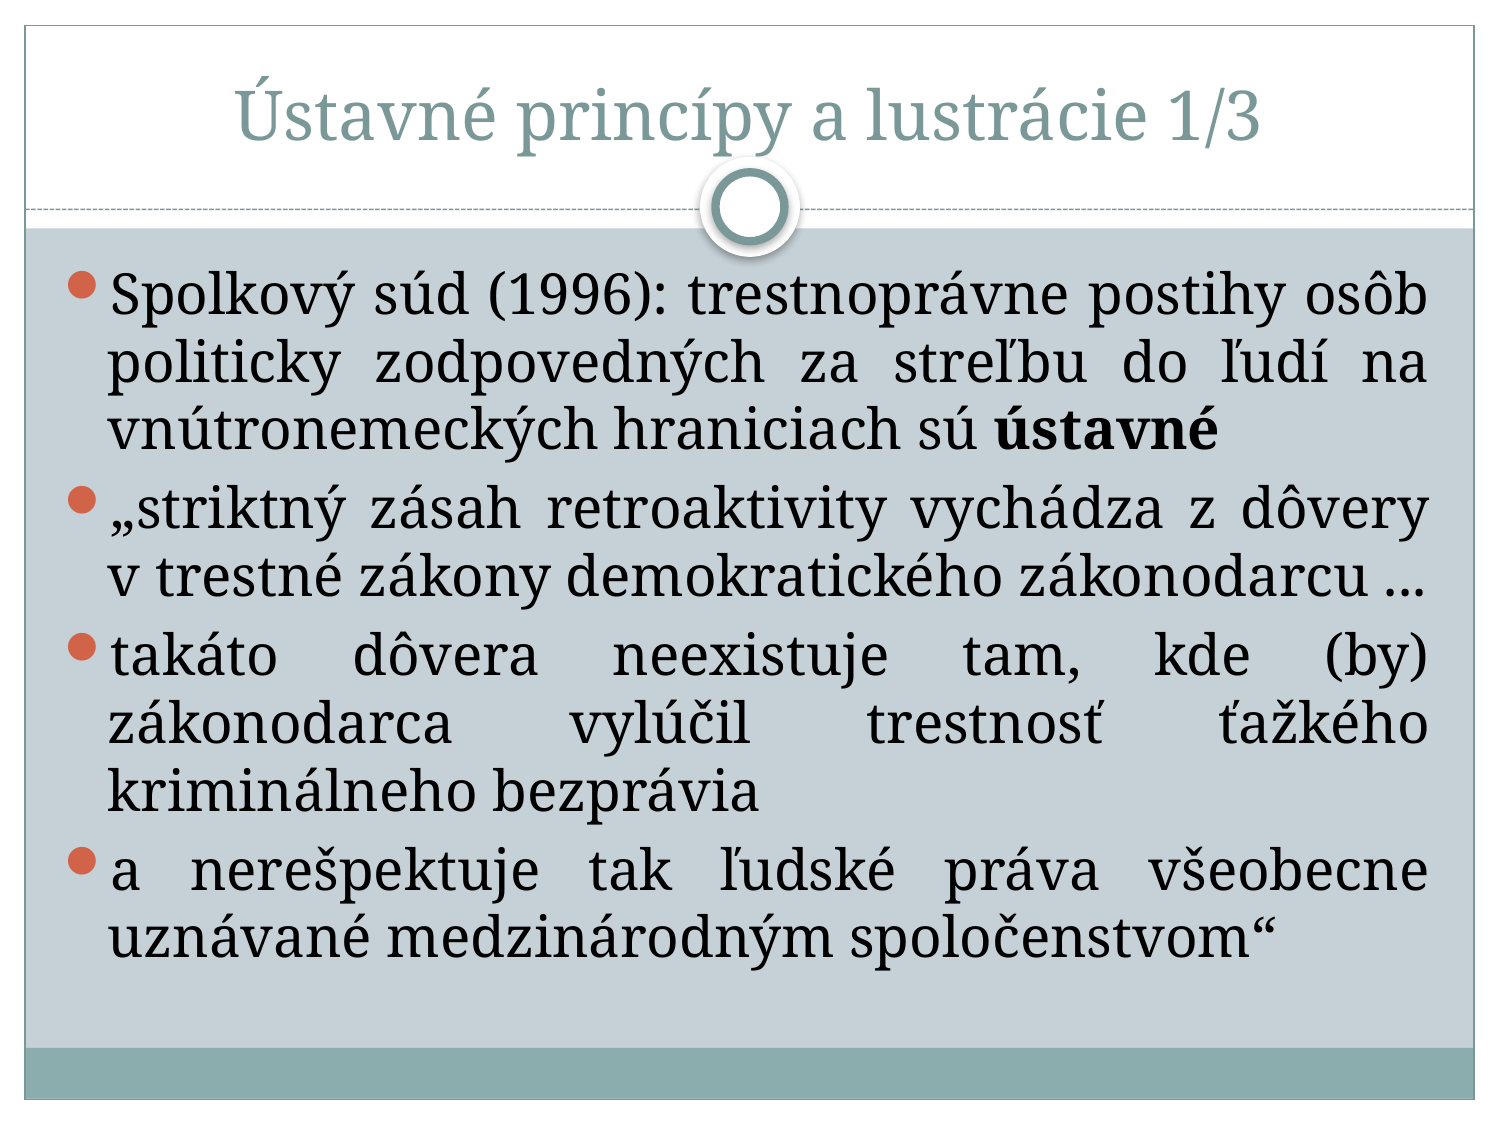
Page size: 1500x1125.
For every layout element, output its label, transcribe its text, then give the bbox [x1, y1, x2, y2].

title Ústavné princípy a lustrácie 1/3 [49, 37, 1450, 162]
list Spolkový súd (1996): trestnoprávne postihy osôb politicky zodpovedných za streľbu do ľudí na vnútronemeckých hraniciach sú ústavné „striktný zásah retroaktivity vychádza z dôvery v trestné zákony demokratického zákonodarcu ... takáto dôvera neexistuje tam, kde (by) zákonodarca vylúčil trestnosť ťažkého kriminálneho bezprávia a nerešpektuje tak ľudské práva všeobecne uznávané medzinárodným spoločenstvom“ [49, 250, 1445, 1001]
